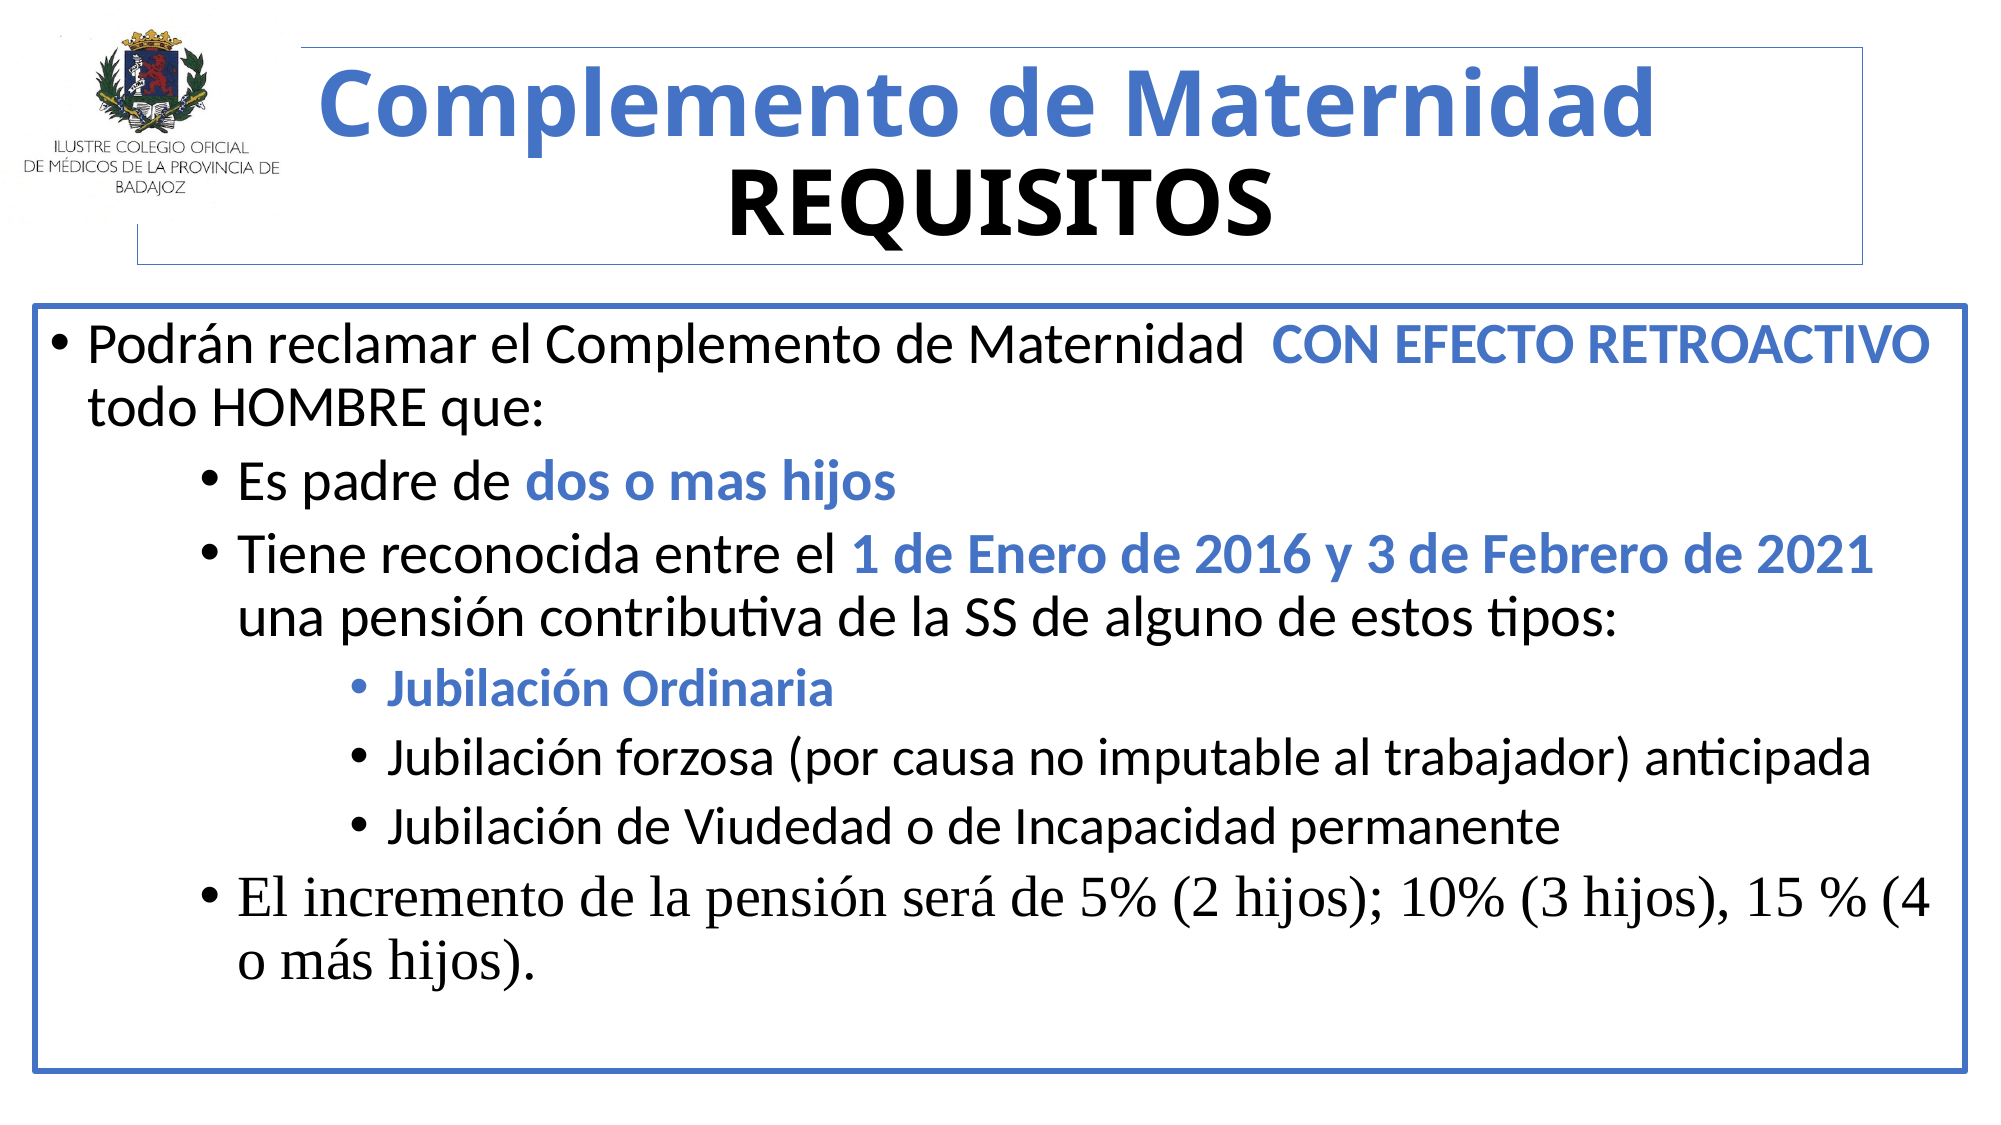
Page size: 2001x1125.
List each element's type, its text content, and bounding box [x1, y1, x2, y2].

title Complemento de Maternidad REQUISITOS [137, 47, 1863, 265]
list Podrán reclamar el Complemento de Maternidad CON EFECTO RETROACTIVO todo HOMBRE que: Es padre de dos o mas hijos Tiene reconocida entre el 1 de Enero de 2016 y 3 de Febrero de 2021 una pensión contributiva de la SS de alguno de estos tipos: Jubilación Ordinaria Jubilación forzosa (por causa no imputable al trabajador) anticipada Jubilación de Viudedad o de Incapacidad permanente El incremento de la pensión será de 5% (2 hijos); 10% (3 hijos), 15 % (4 o más hijos). [34, 306, 1966, 1072]
picture [0, 6, 301, 224]
